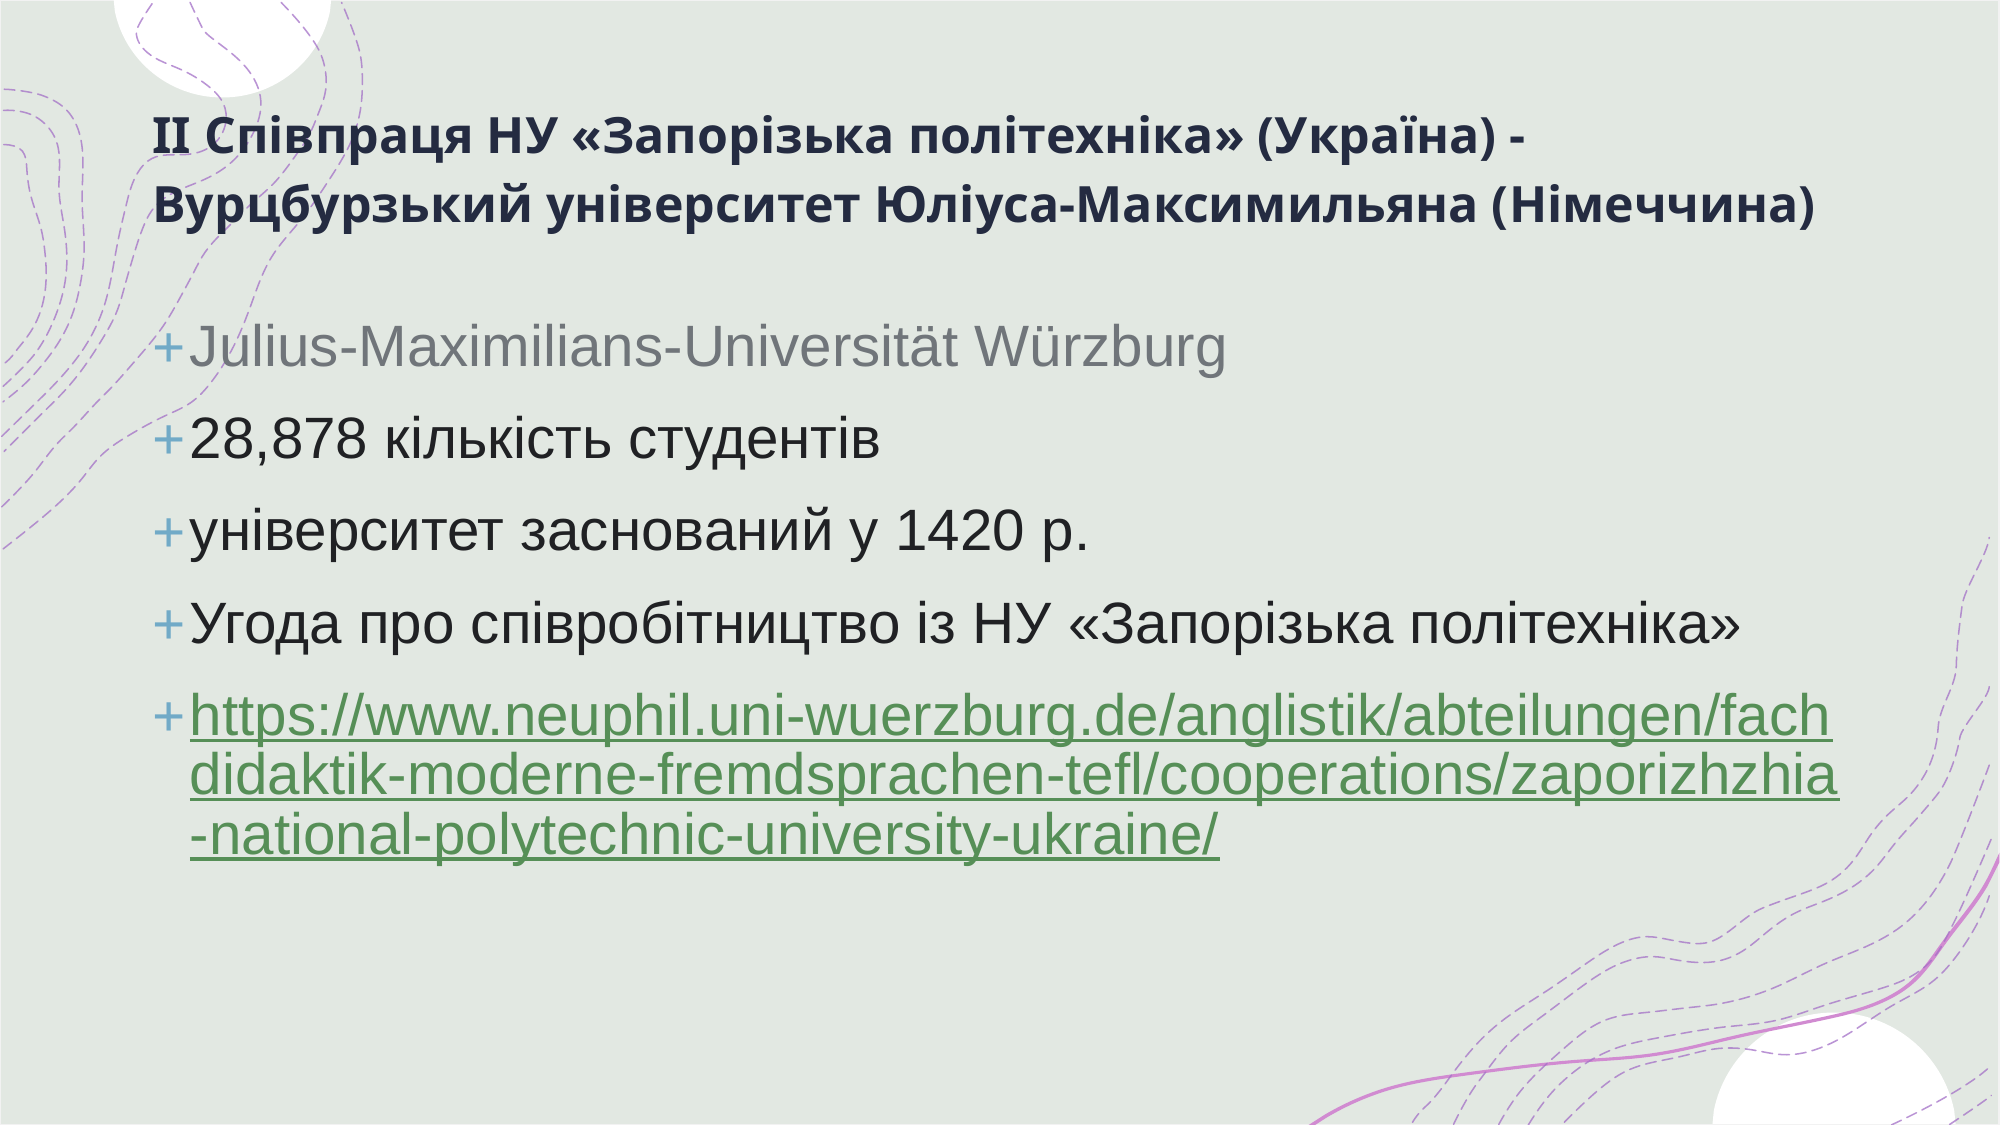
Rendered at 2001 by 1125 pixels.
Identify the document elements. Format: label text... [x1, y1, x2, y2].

title ІІ Співпраця НУ «Запорізька політехніка» (Україна) - Вурцбурзький університет Юліуса-Максимильяна (Німеччина) [137, 59, 1863, 278]
list Julius-Maximilians-Universität Würzburg 28,878 кількість студентів університет заснований у 1420 р. Угода про співробітництво із НУ «Запорізька політехніка» https://www.neuphil.uni-wuerzburg.de/anglistik/abteilungen/fachdidaktik-moderne-fremdsprachen-tefl/cooperations/zaporizhzhia-national-polytechnic-university-ukraine/ [137, 299, 1863, 1014]
